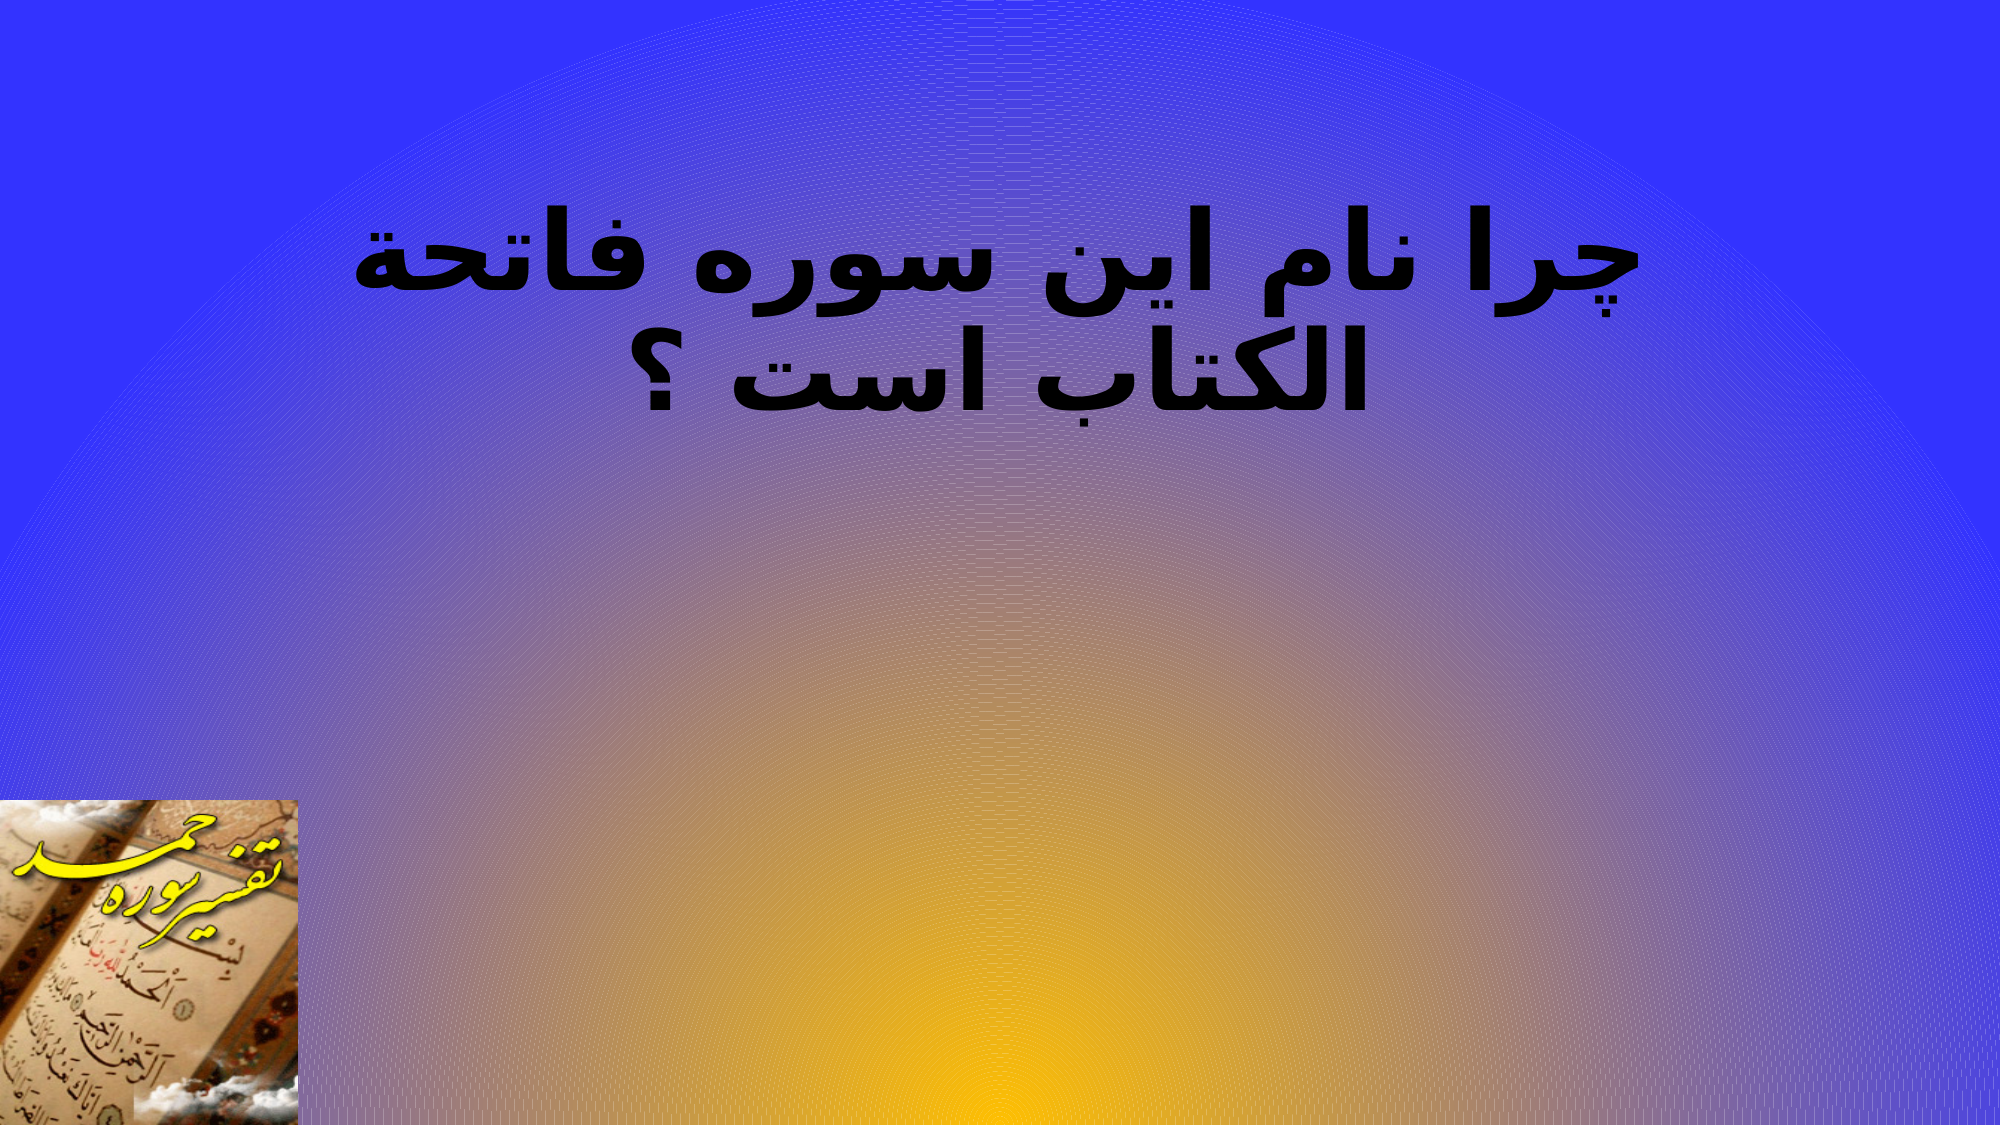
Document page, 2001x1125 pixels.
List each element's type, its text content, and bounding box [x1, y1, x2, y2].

title چرا نام اين سوره فاتحة الكتاب است ؟ [249, 184, 1750, 576]
picture [0, 800, 298, 1125]
